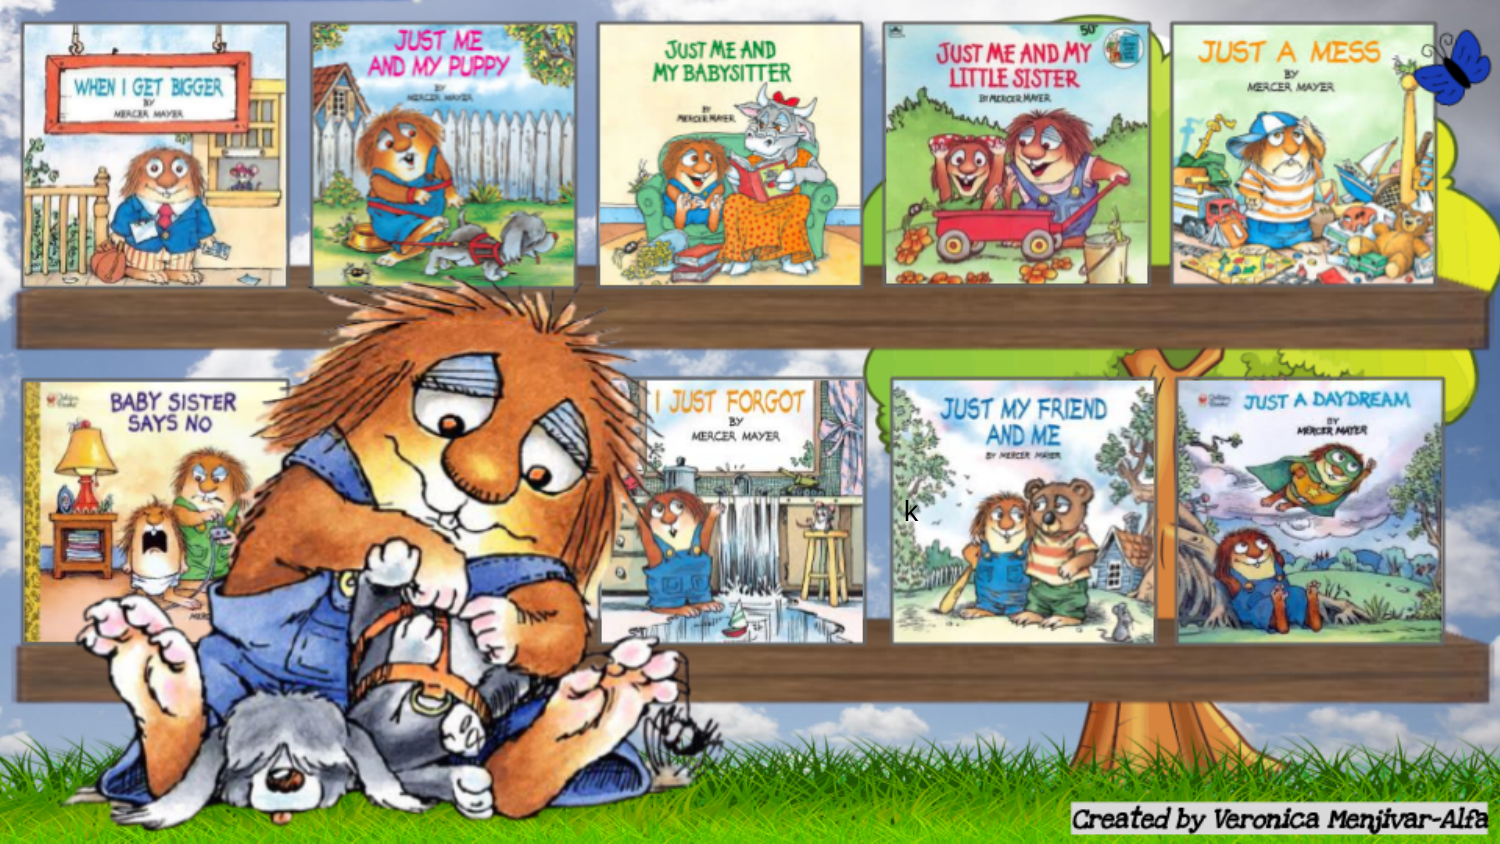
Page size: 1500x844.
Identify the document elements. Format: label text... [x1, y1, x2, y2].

picture [0, 0, 1500, 844]
text_box [20, 376, 290, 644]
text_box [881, 21, 1150, 289]
text_box [20, 21, 290, 289]
text_box [309, 21, 579, 289]
text_box [1173, 376, 1443, 644]
text_box [598, 21, 858, 289]
text_box [1173, 21, 1443, 289]
text_box [604, 376, 874, 644]
text_box k [889, 376, 1158, 644]
